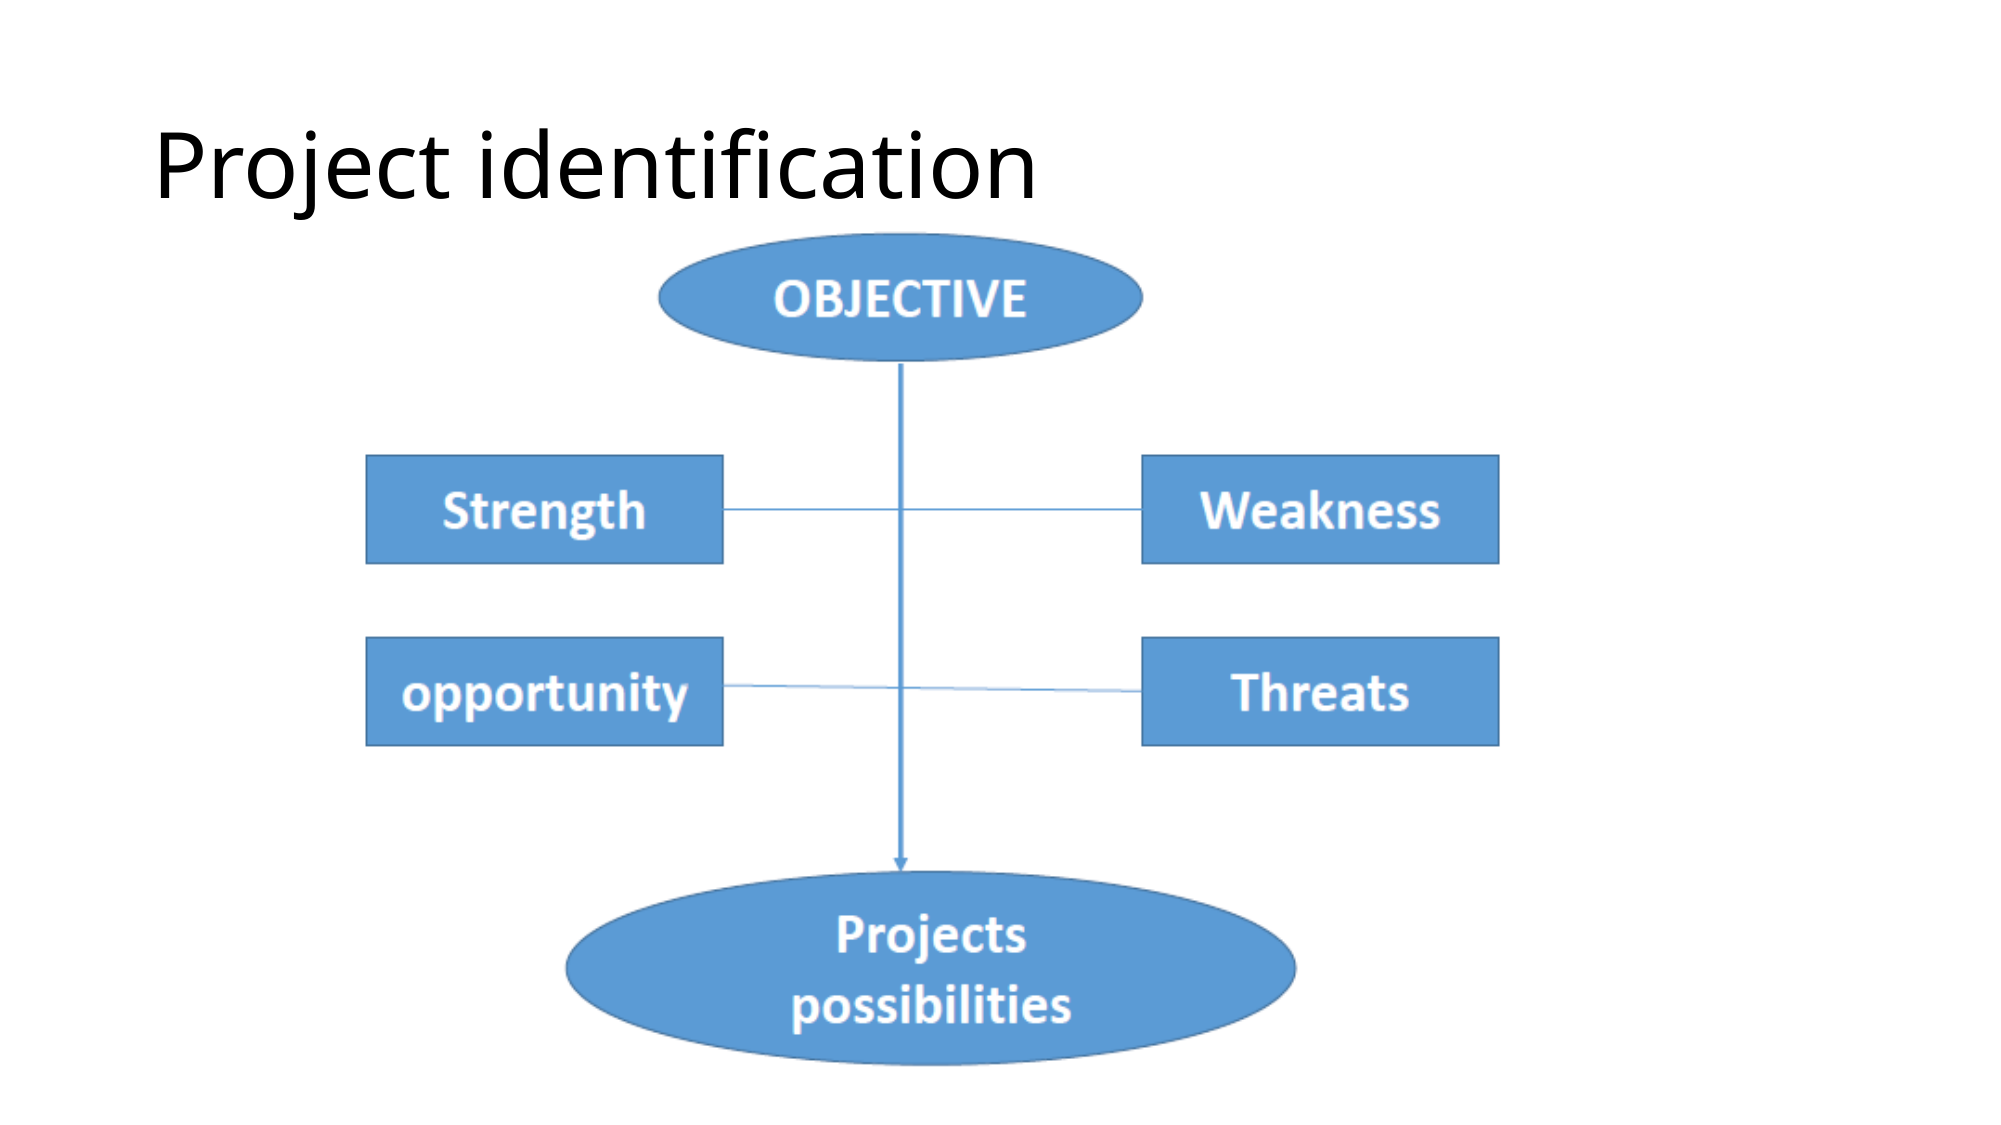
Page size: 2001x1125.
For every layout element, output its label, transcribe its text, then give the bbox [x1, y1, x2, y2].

picture [353, 219, 1513, 1085]
title Project identification [137, 59, 1863, 278]
